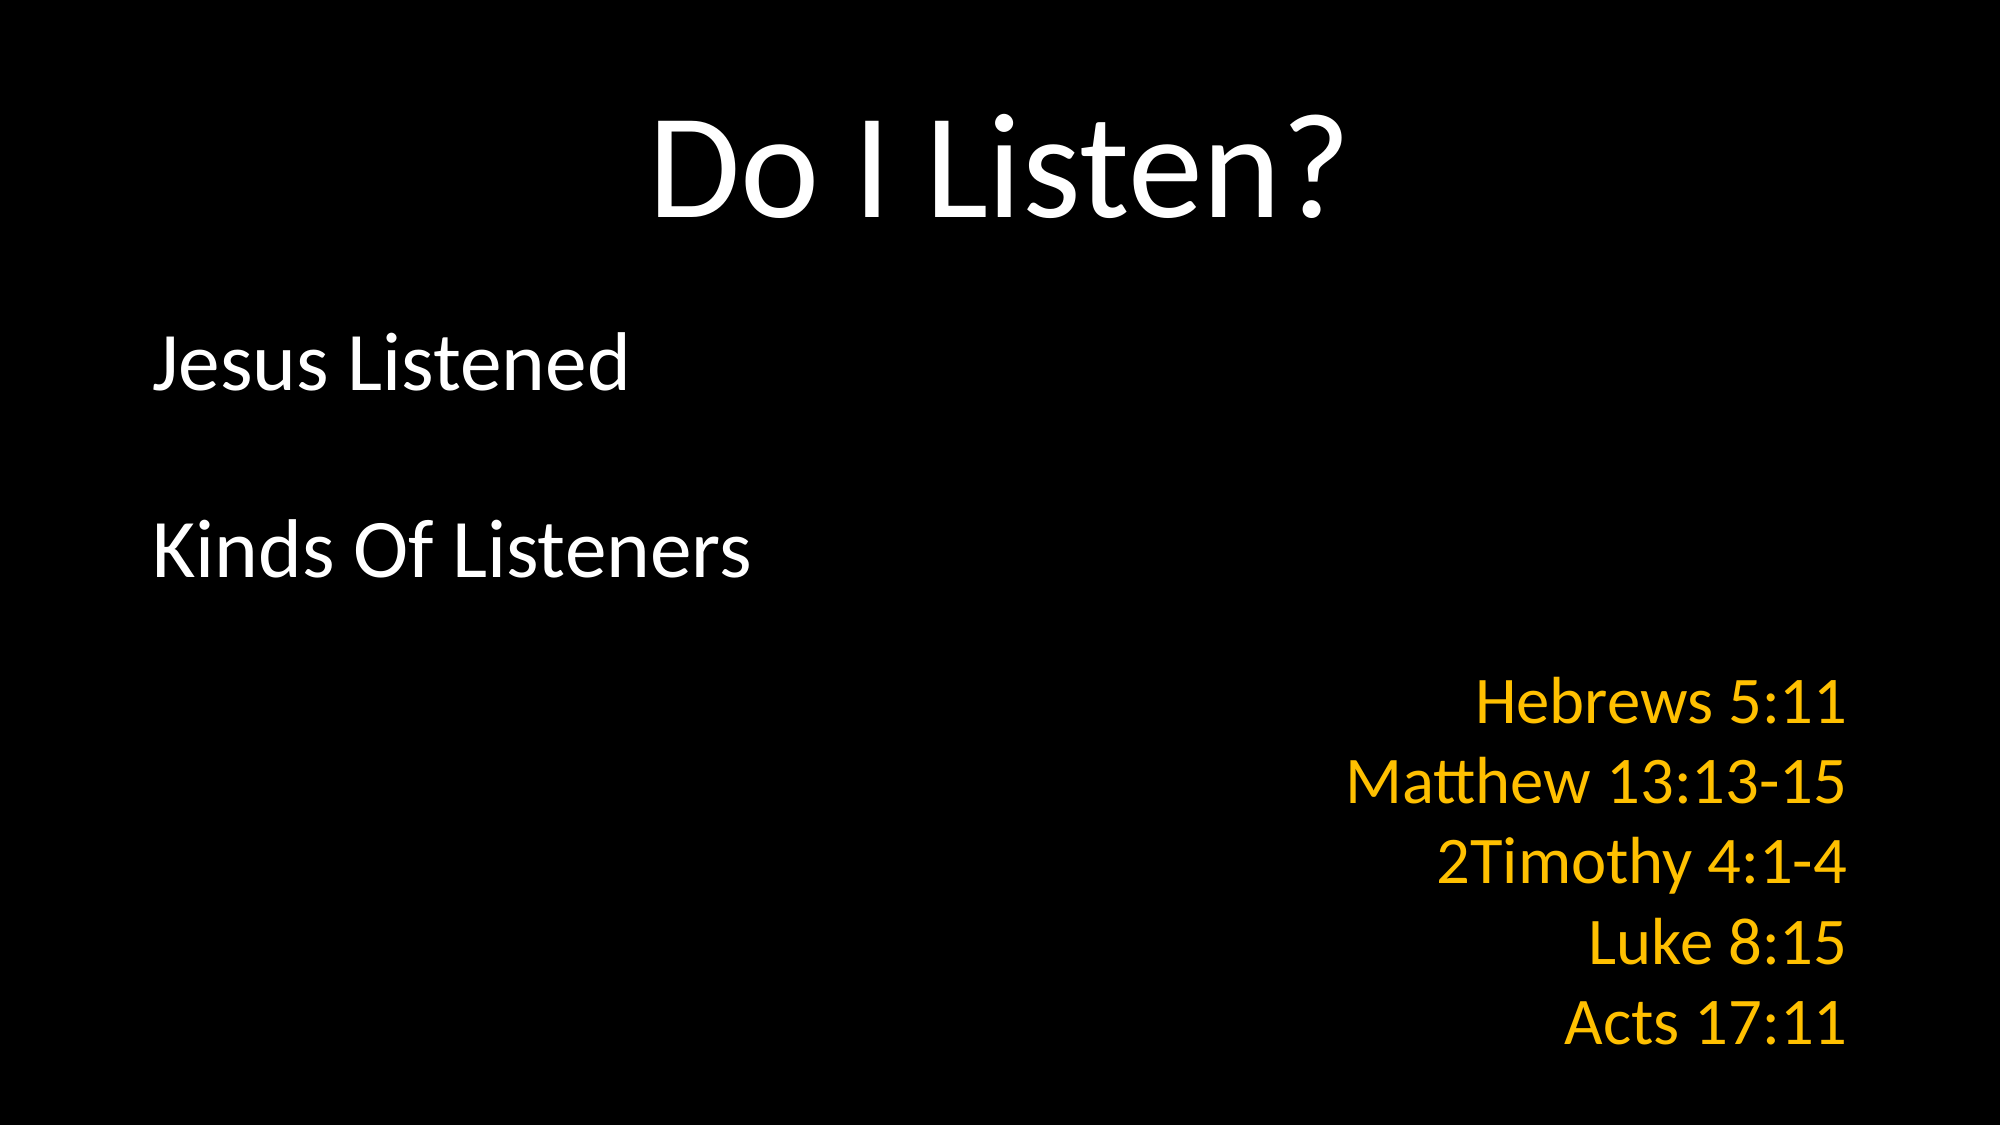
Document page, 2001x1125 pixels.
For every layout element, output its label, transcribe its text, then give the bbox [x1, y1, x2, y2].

title Do I Listen? [137, 59, 1863, 278]
list Hebrews 5:11 Matthew 13:13-15 2Timothy 4:1-4 Luke 8:15 Acts 17:11 [1012, 299, 1863, 1066]
list Jesus Listened Kinds Of Listeners [137, 299, 988, 1066]
